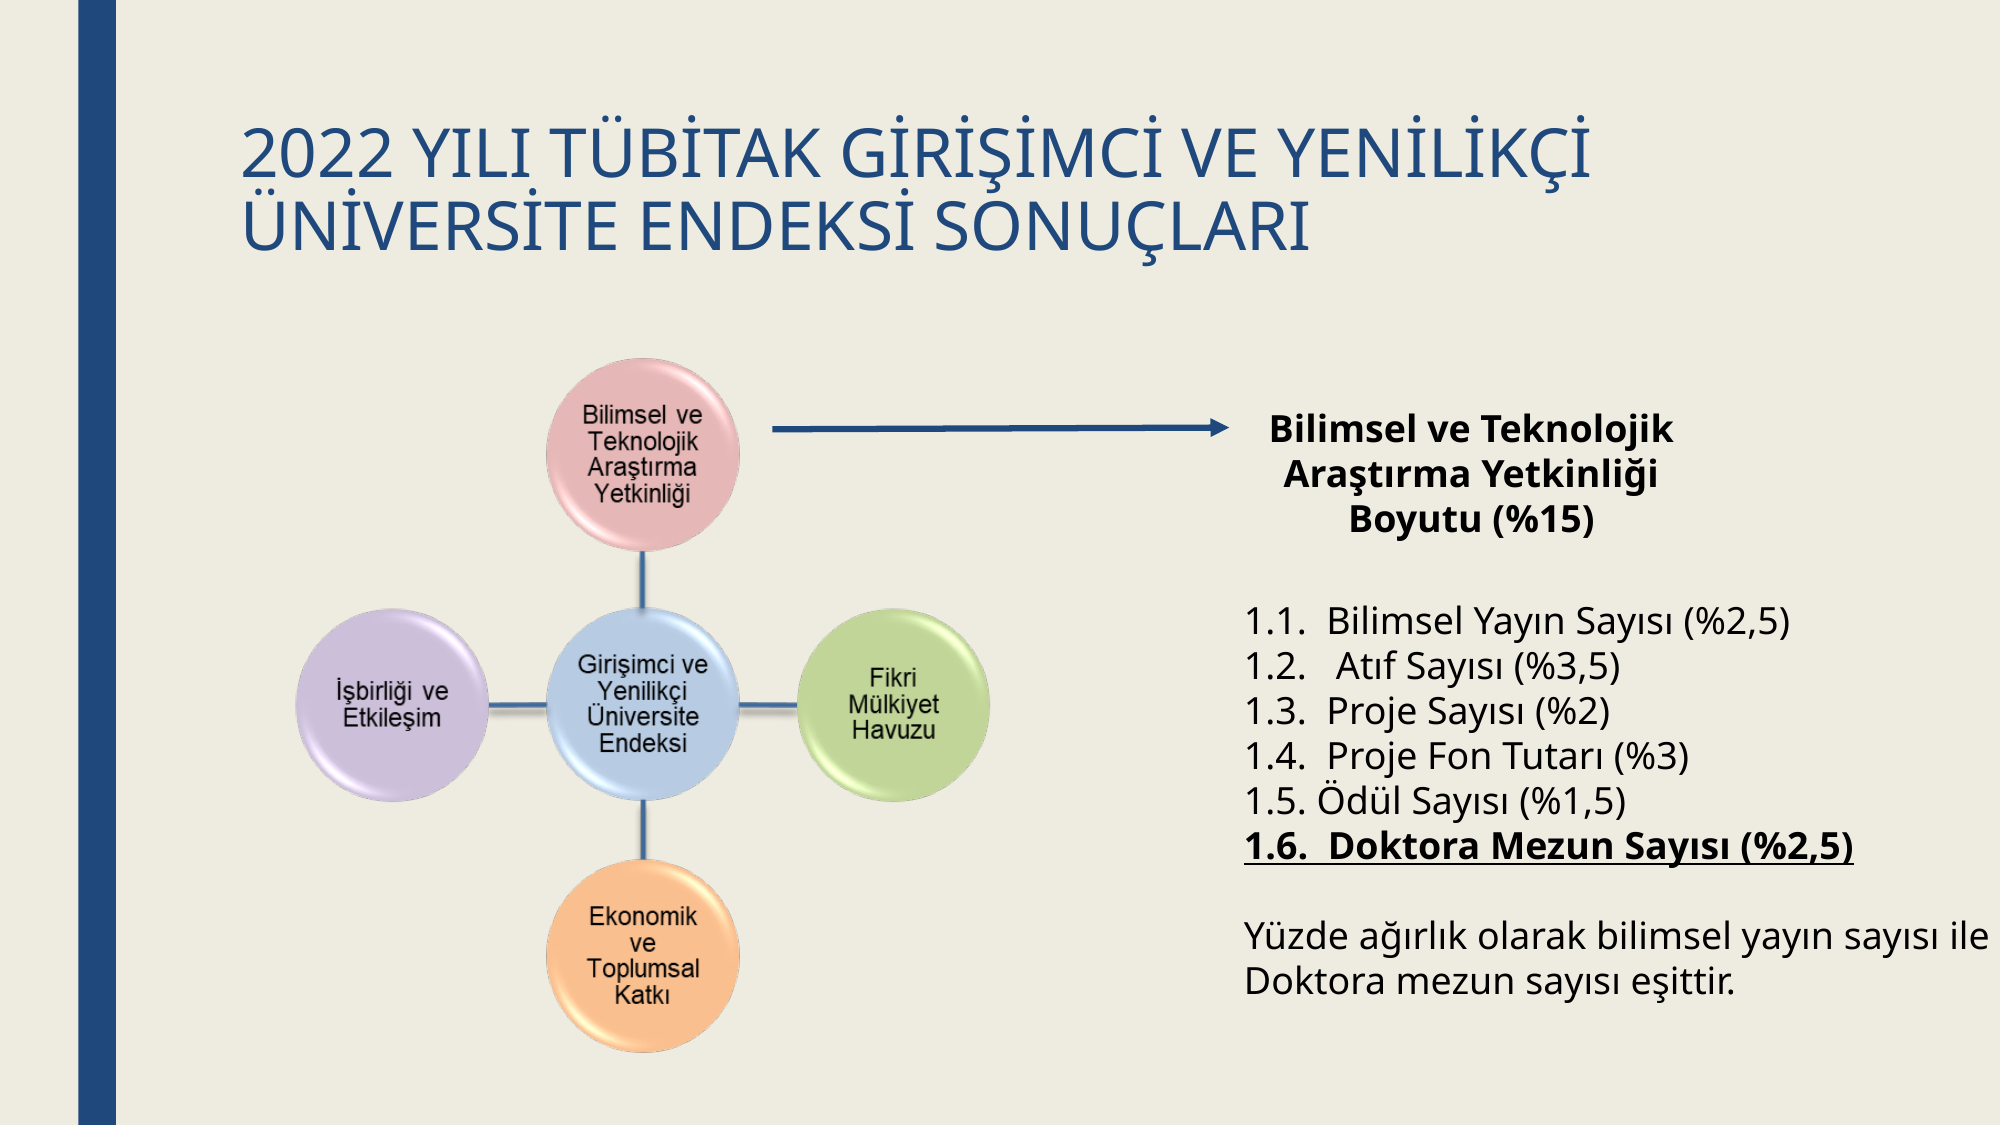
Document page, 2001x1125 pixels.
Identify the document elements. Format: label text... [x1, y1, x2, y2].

text_box Bilimsel ve Teknolojik Araştırma Yetkinliği Boyutu (%15) [1229, 397, 1714, 547]
title 2022 YILI TÜBİTAK GİRİŞİMCİ VE YENİLİKÇİ ÜNİVERSİTE ENDEKSİ SONUÇLARI [225, 112, 1800, 357]
text_box 1.1. Bilimsel Yayın Sayısı (%2,5) 1.2. Atıf Sayısı (%3,5) 1.3. Proje Sayısı (%2) 1.4. Proje Fon Tutarı (%3) 1.5. Ödül Sayısı (%1,5) 1.6. Doktora Mezun Sayısı (%2,5) Yüzde ağırlık olarak bilimsel yayın sayısı ile Doktora mezun sayısı eşittir. [1229, 589, 2000, 1010]
picture [224, 356, 1061, 1055]
